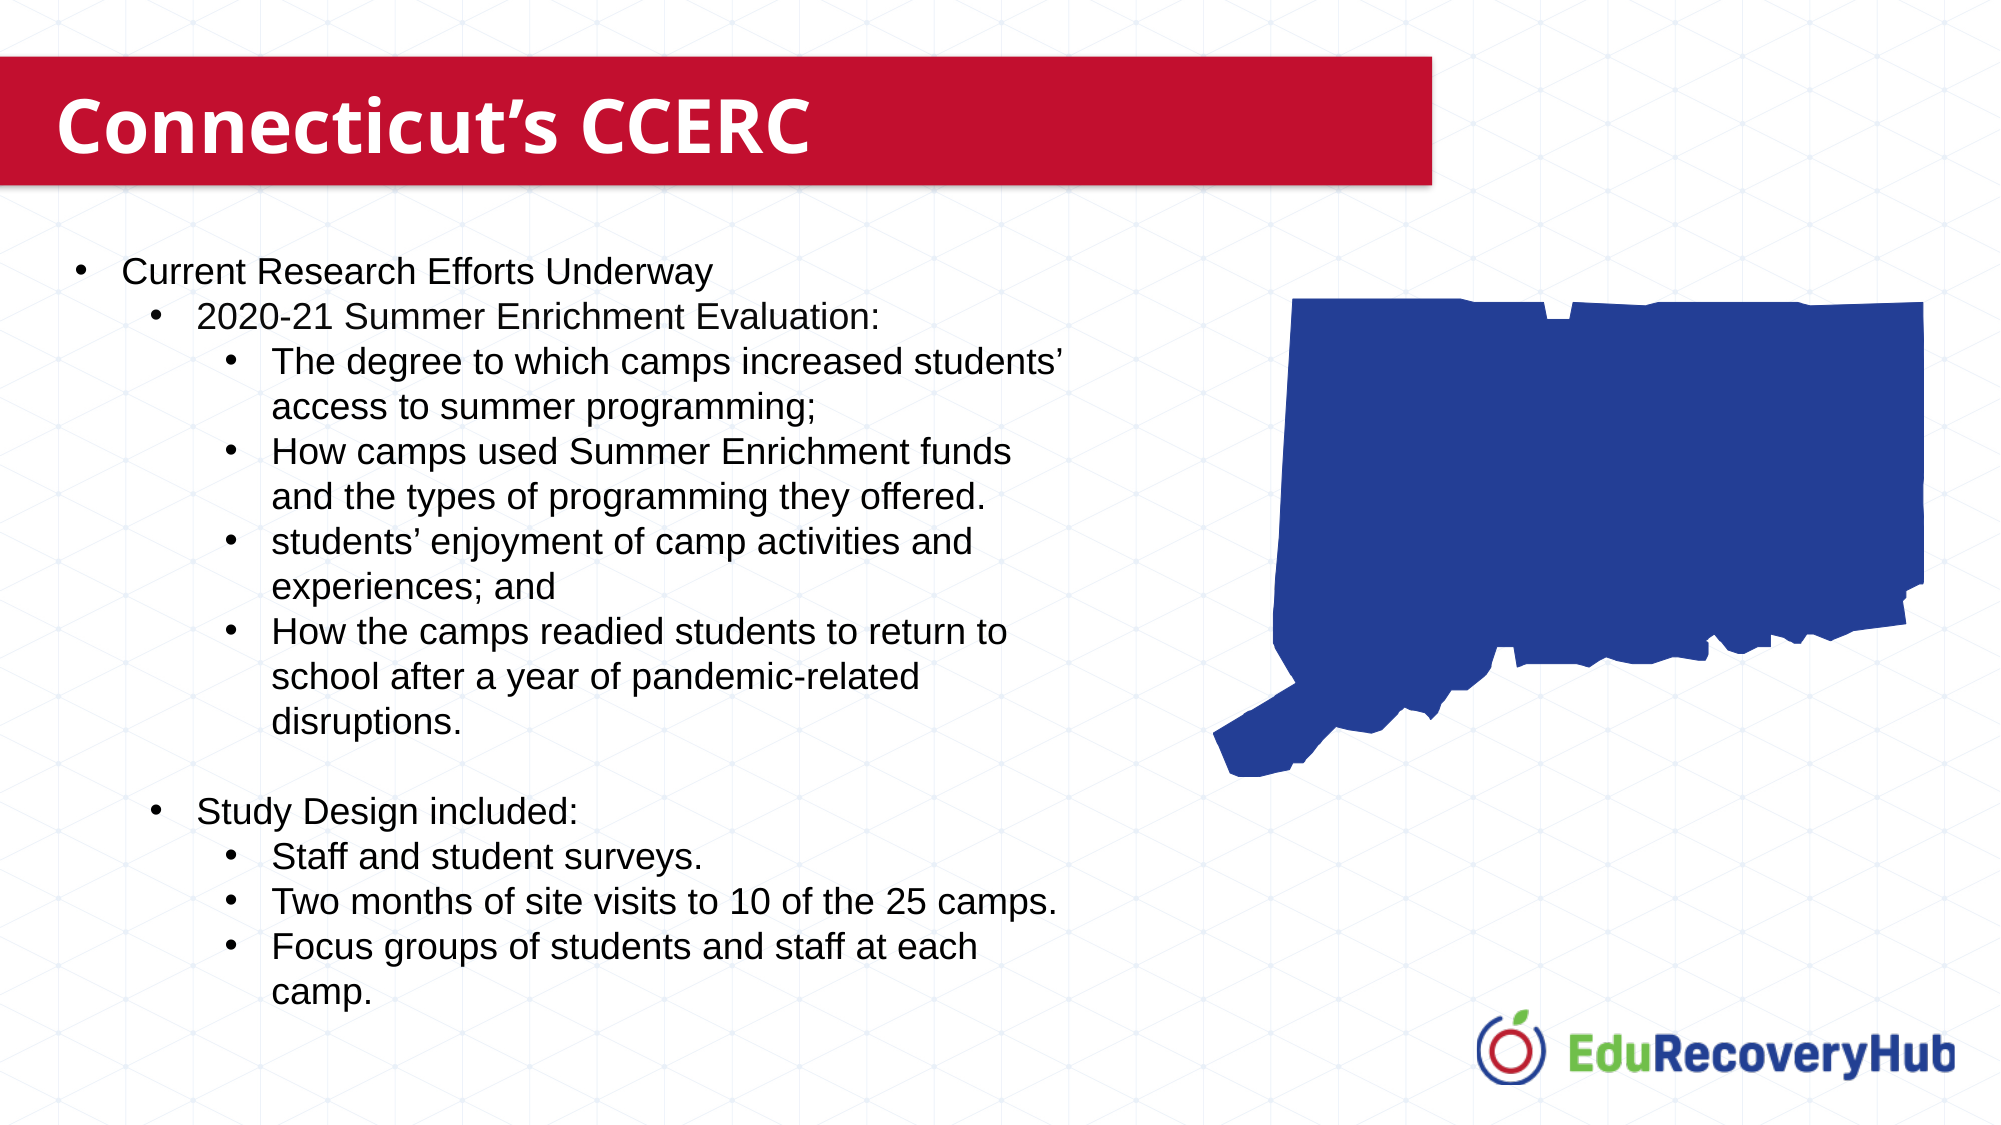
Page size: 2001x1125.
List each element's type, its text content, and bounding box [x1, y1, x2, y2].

text_box Connecticut’s CCERC [41, 71, 1740, 176]
picture [0, 0, 2001, 1125]
text_box [0, 56, 1433, 186]
text_box Current Research Efforts Underway 2020-21 Summer Enrichment Evaluation: The degree to which camps increased students’ access to summer programming; How camps used Summer Enrichment funds and the types of programming they offered. students’ enjoyment of camp activities and experiences; and How the camps readied students to return to school after a year of pandemic-related disruptions. Study Design included: Staff and student surveys. Two months of site visits to 10 of the 25 camps. Focus groups of students and staff at each camp. [59, 239, 1080, 1065]
